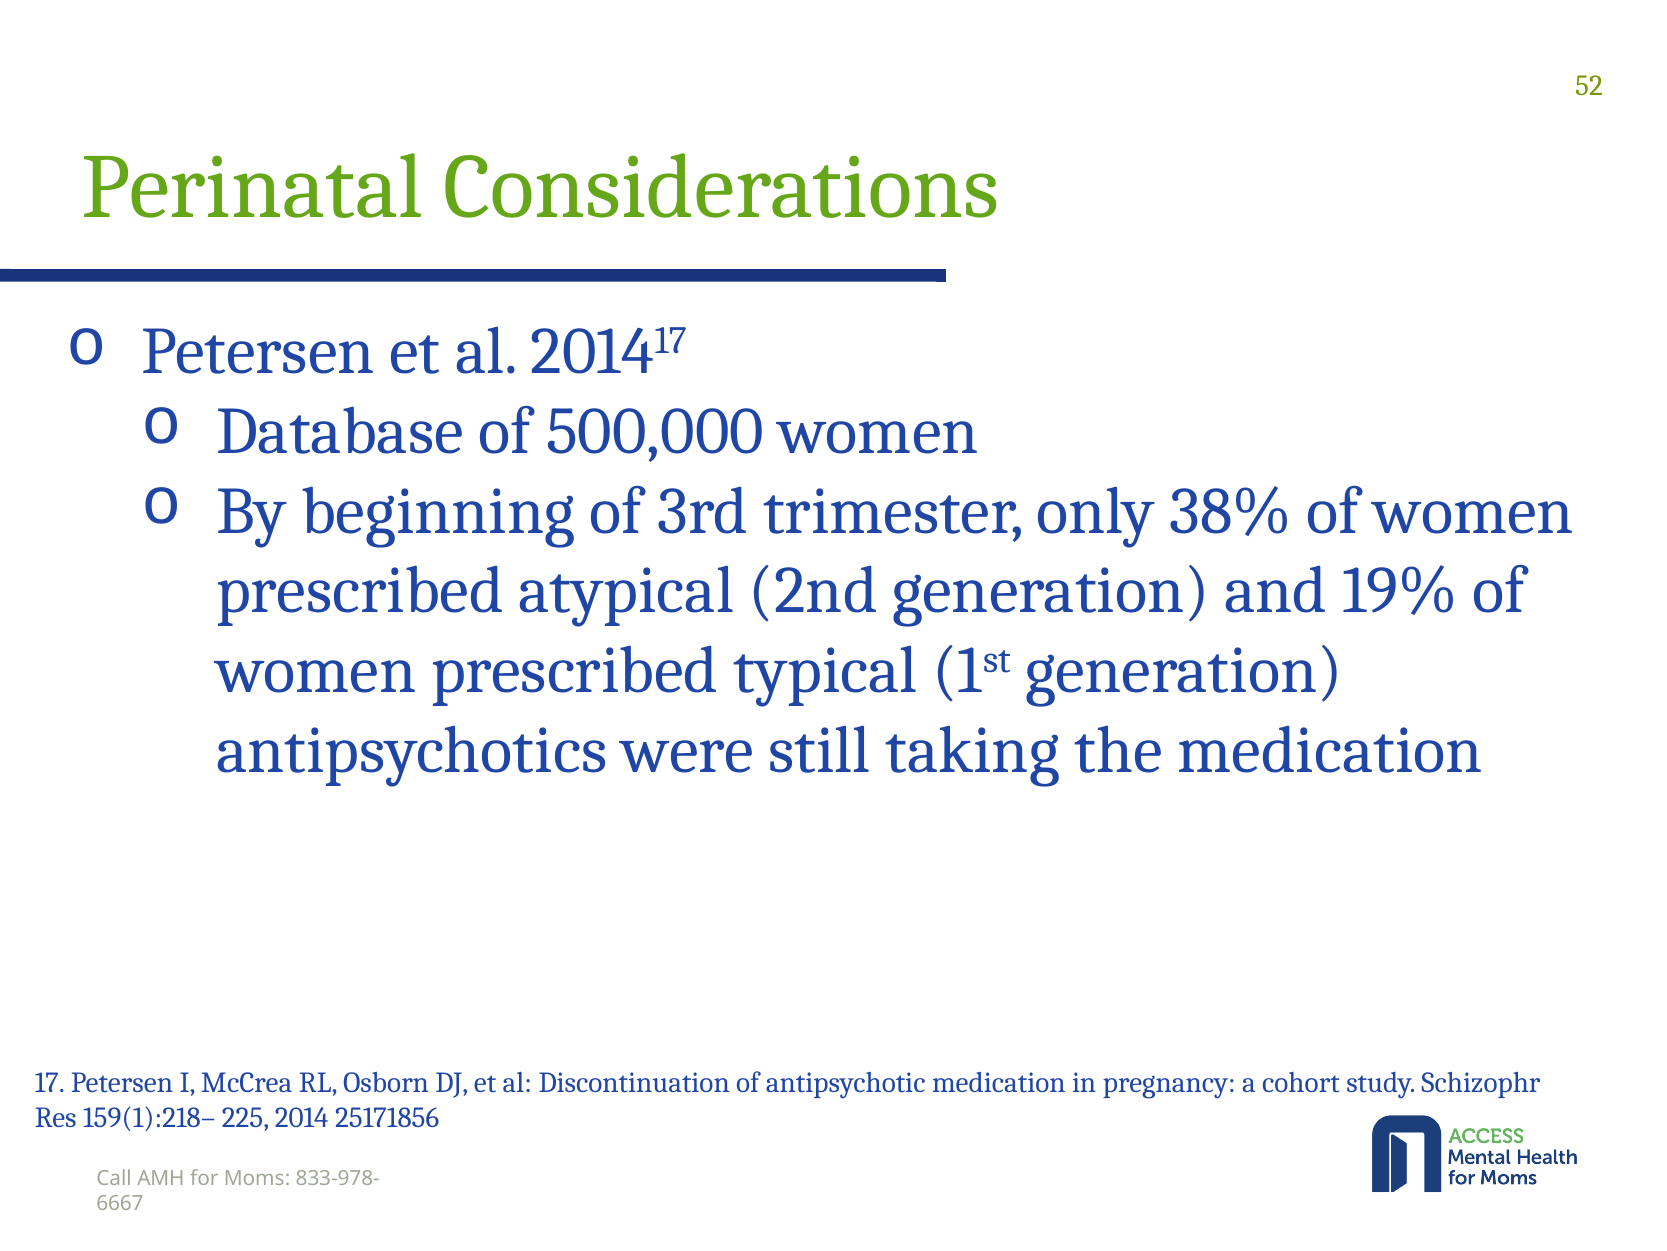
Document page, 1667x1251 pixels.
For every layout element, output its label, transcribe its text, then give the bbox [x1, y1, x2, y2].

text_box 17. Petersen I, McCrea RL, Osborn DJ, et al: Discontinuation of antipsychotic medication in pregnancy: a cohort study. Schizophr Res 159(1):218– 225, 2014 25171856 [20, 1056, 1584, 1141]
title Perinatal Considerations [81, 50, 1488, 238]
text_box Call AMH for Moms: 833-978-6667 [81, 1157, 435, 1222]
picture [1366, 1108, 1585, 1199]
text_box Petersen et al. 201417 Database of 500,000 women By beginning of 3rd trimester, only 38% of women prescribed atypical (2nd generation) and 19% of women prescribed typical (1st generation) antipsychotics were still taking the medication [51, 299, 1615, 794]
